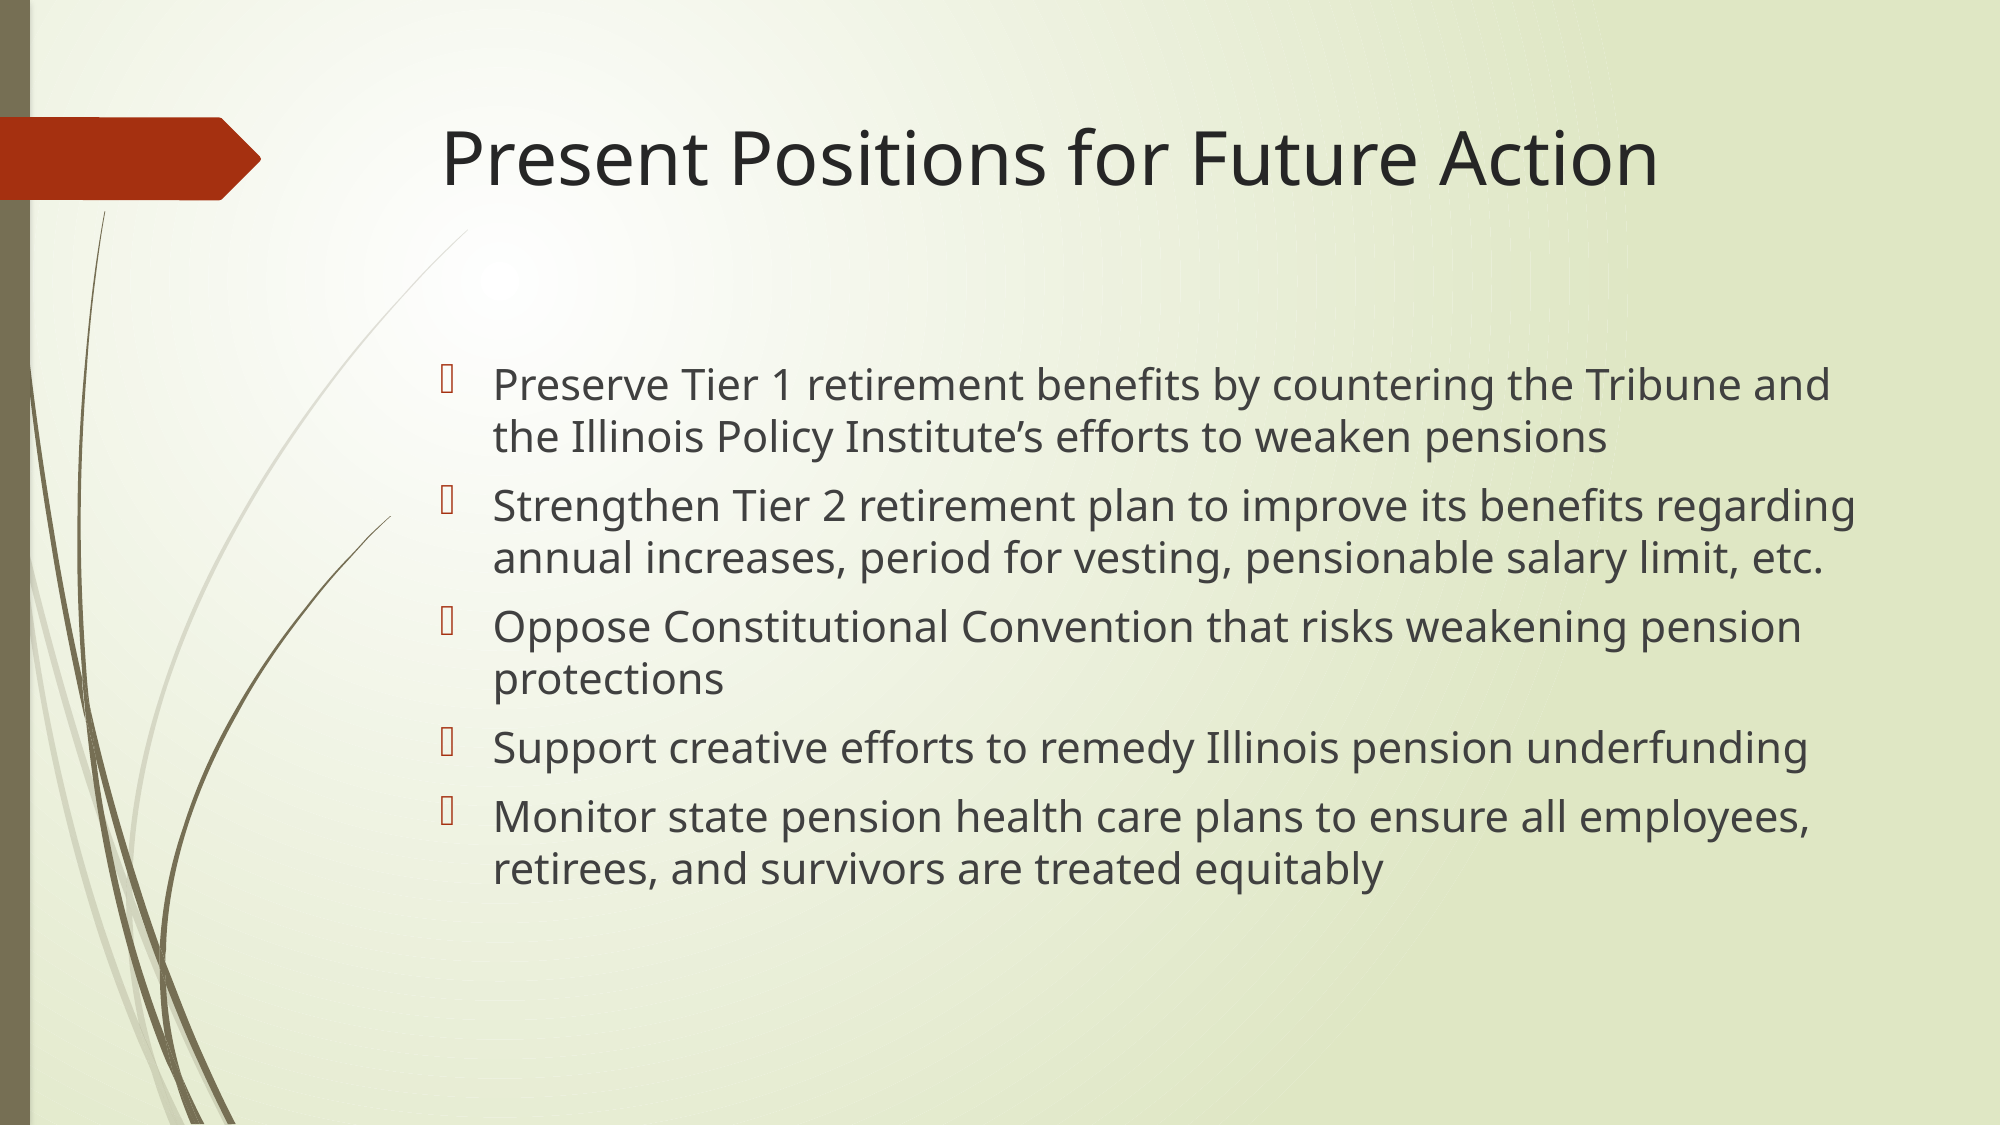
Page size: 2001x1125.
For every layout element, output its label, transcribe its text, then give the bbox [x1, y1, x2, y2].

list Preserve Tier 1 retirement benefits by countering the Tribune and the Illinois Policy Institute’s efforts to weaken pensions Strengthen Tier 2 retirement plan to improve its benefits regarding annual increases, period for vesting, pensionable salary limit, etc. Oppose Constitutional Convention that risks weakening pension protections Support creative efforts to remedy Illinois pension underfunding Monitor state pension health care plans to ensure all employees, retirees, and survivors are treated equitably [424, 350, 1888, 970]
title Present Positions for Future Action [425, 102, 1888, 313]
